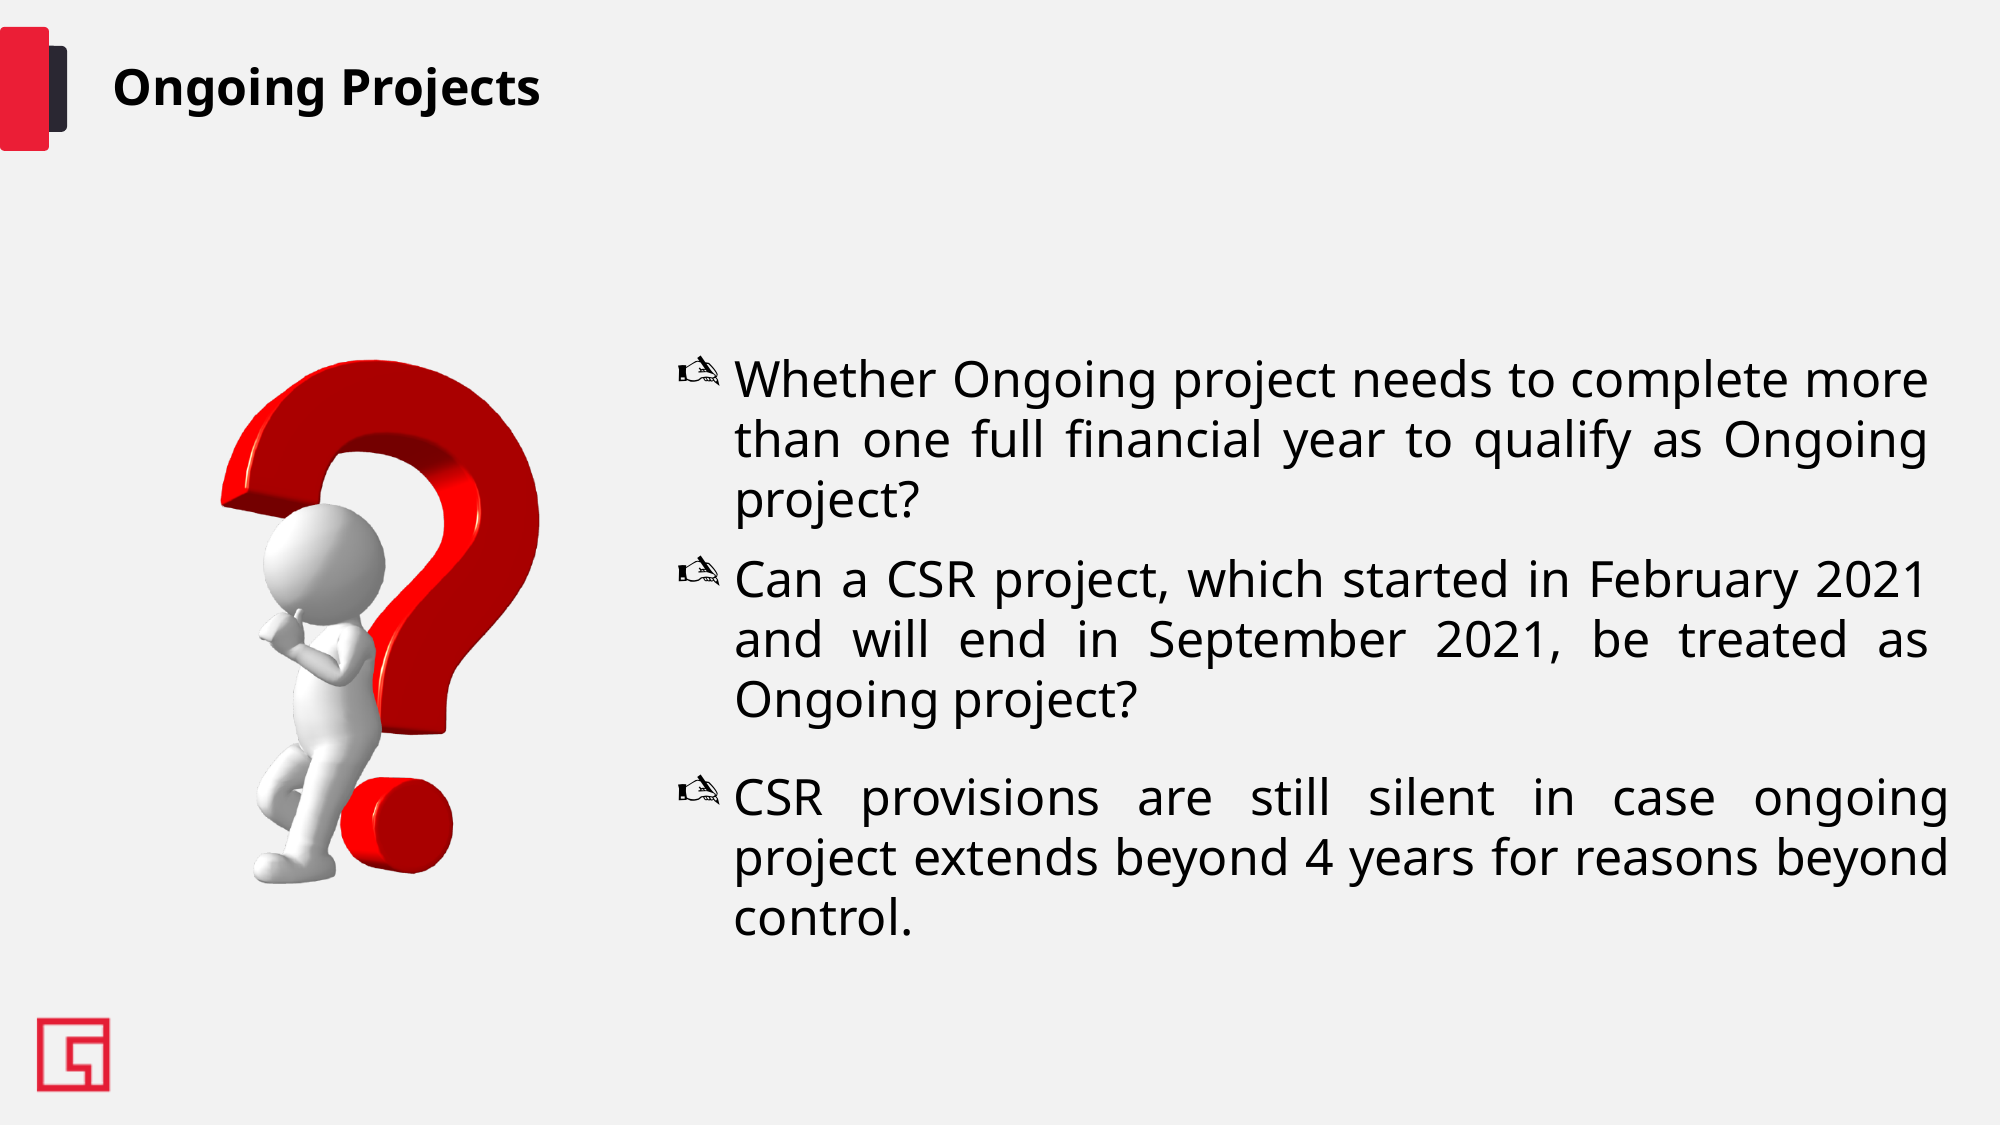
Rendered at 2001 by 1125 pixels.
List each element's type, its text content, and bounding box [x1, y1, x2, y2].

text_box Can a CSR project, which started in February 2021 and will end in September 2021, be treated as Ongoing project? [660, 539, 1945, 735]
text_box Whether Ongoing project needs to complete more than one full financial year to qualify as Ongoing project? [660, 339, 1945, 535]
picture [194, 350, 579, 892]
text_box CSR provisions are still silent in case ongoing project extends beyond 4 years for reasons beyond control. [659, 638, 1967, 953]
picture [34, 1011, 119, 1102]
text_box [0, 26, 1681, 151]
